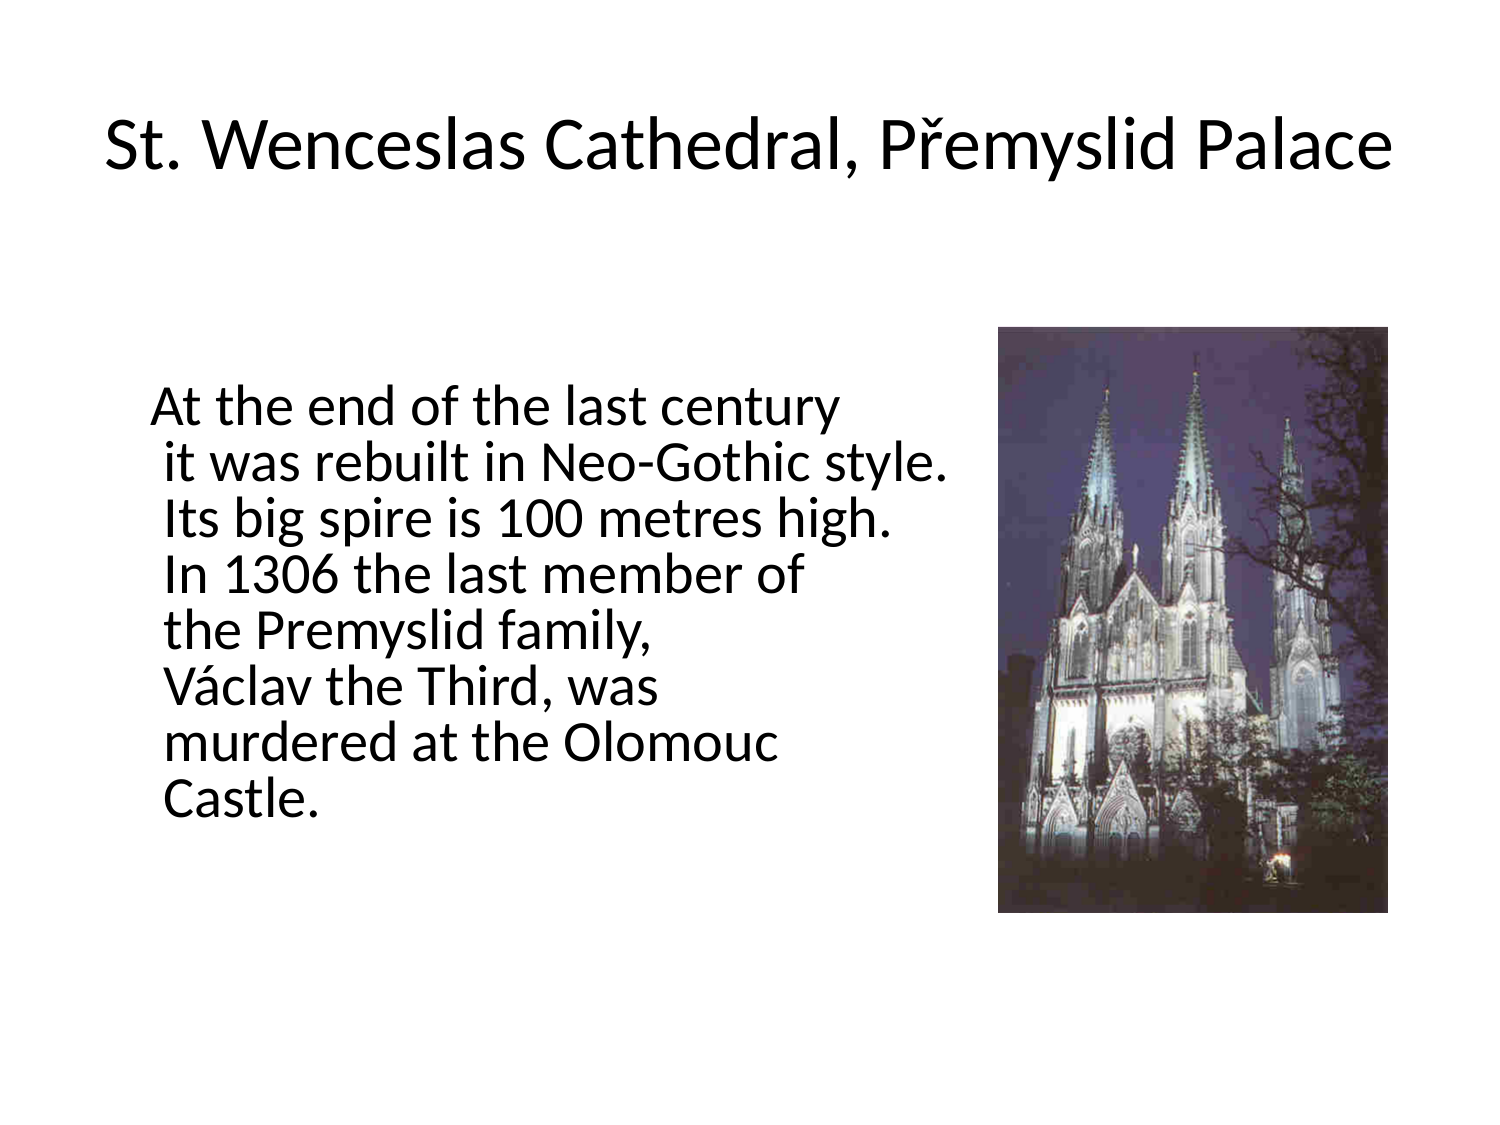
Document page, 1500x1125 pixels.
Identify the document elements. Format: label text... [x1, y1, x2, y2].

text_box At the end of the last century it was rebuilt in Neo-Gothic style. Its big spire is 100 metres high. In 1306 the last member of the Premyslid family, Václav the Third, was murdered at the Olomouc Castle. [135, 373, 992, 868]
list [997, 325, 1388, 913]
title St. Wenceslas Cathedral, Přemyslid Palace [75, 45, 1425, 233]
